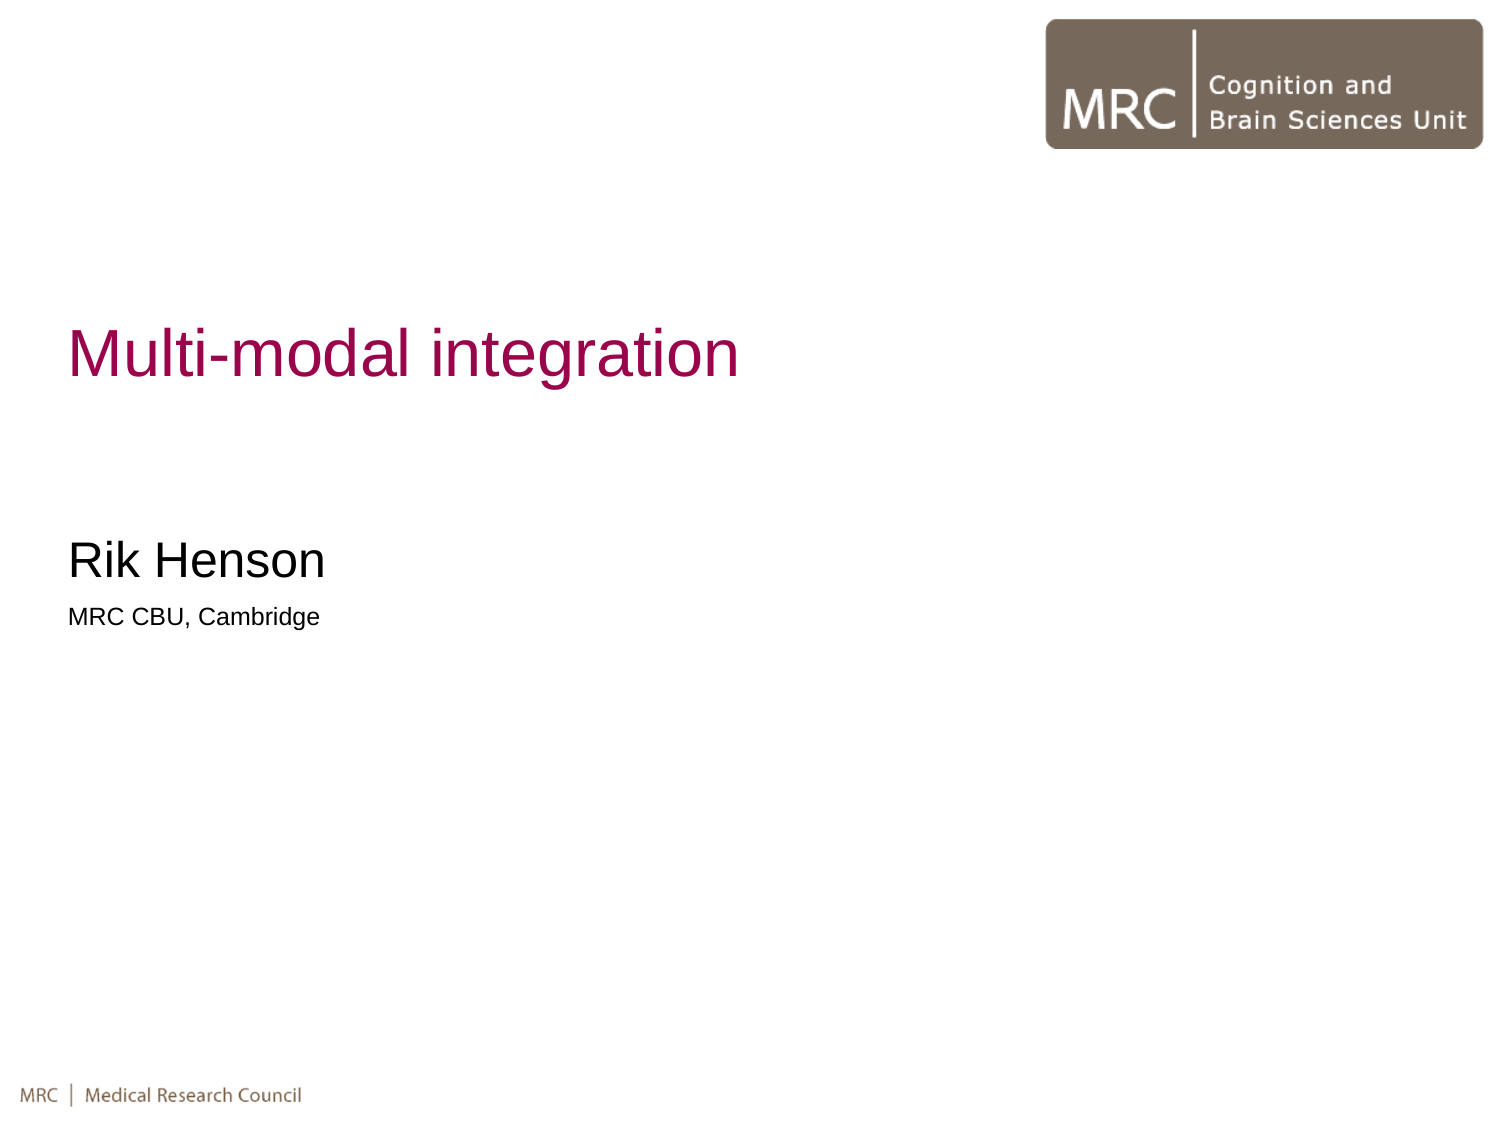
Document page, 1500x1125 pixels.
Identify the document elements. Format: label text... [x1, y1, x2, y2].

picture [1045, 18, 1484, 149]
text_box Multi-modal integration Rik Henson MRC CBU, Cambridge [53, 302, 1471, 766]
picture [17, 1082, 302, 1107]
